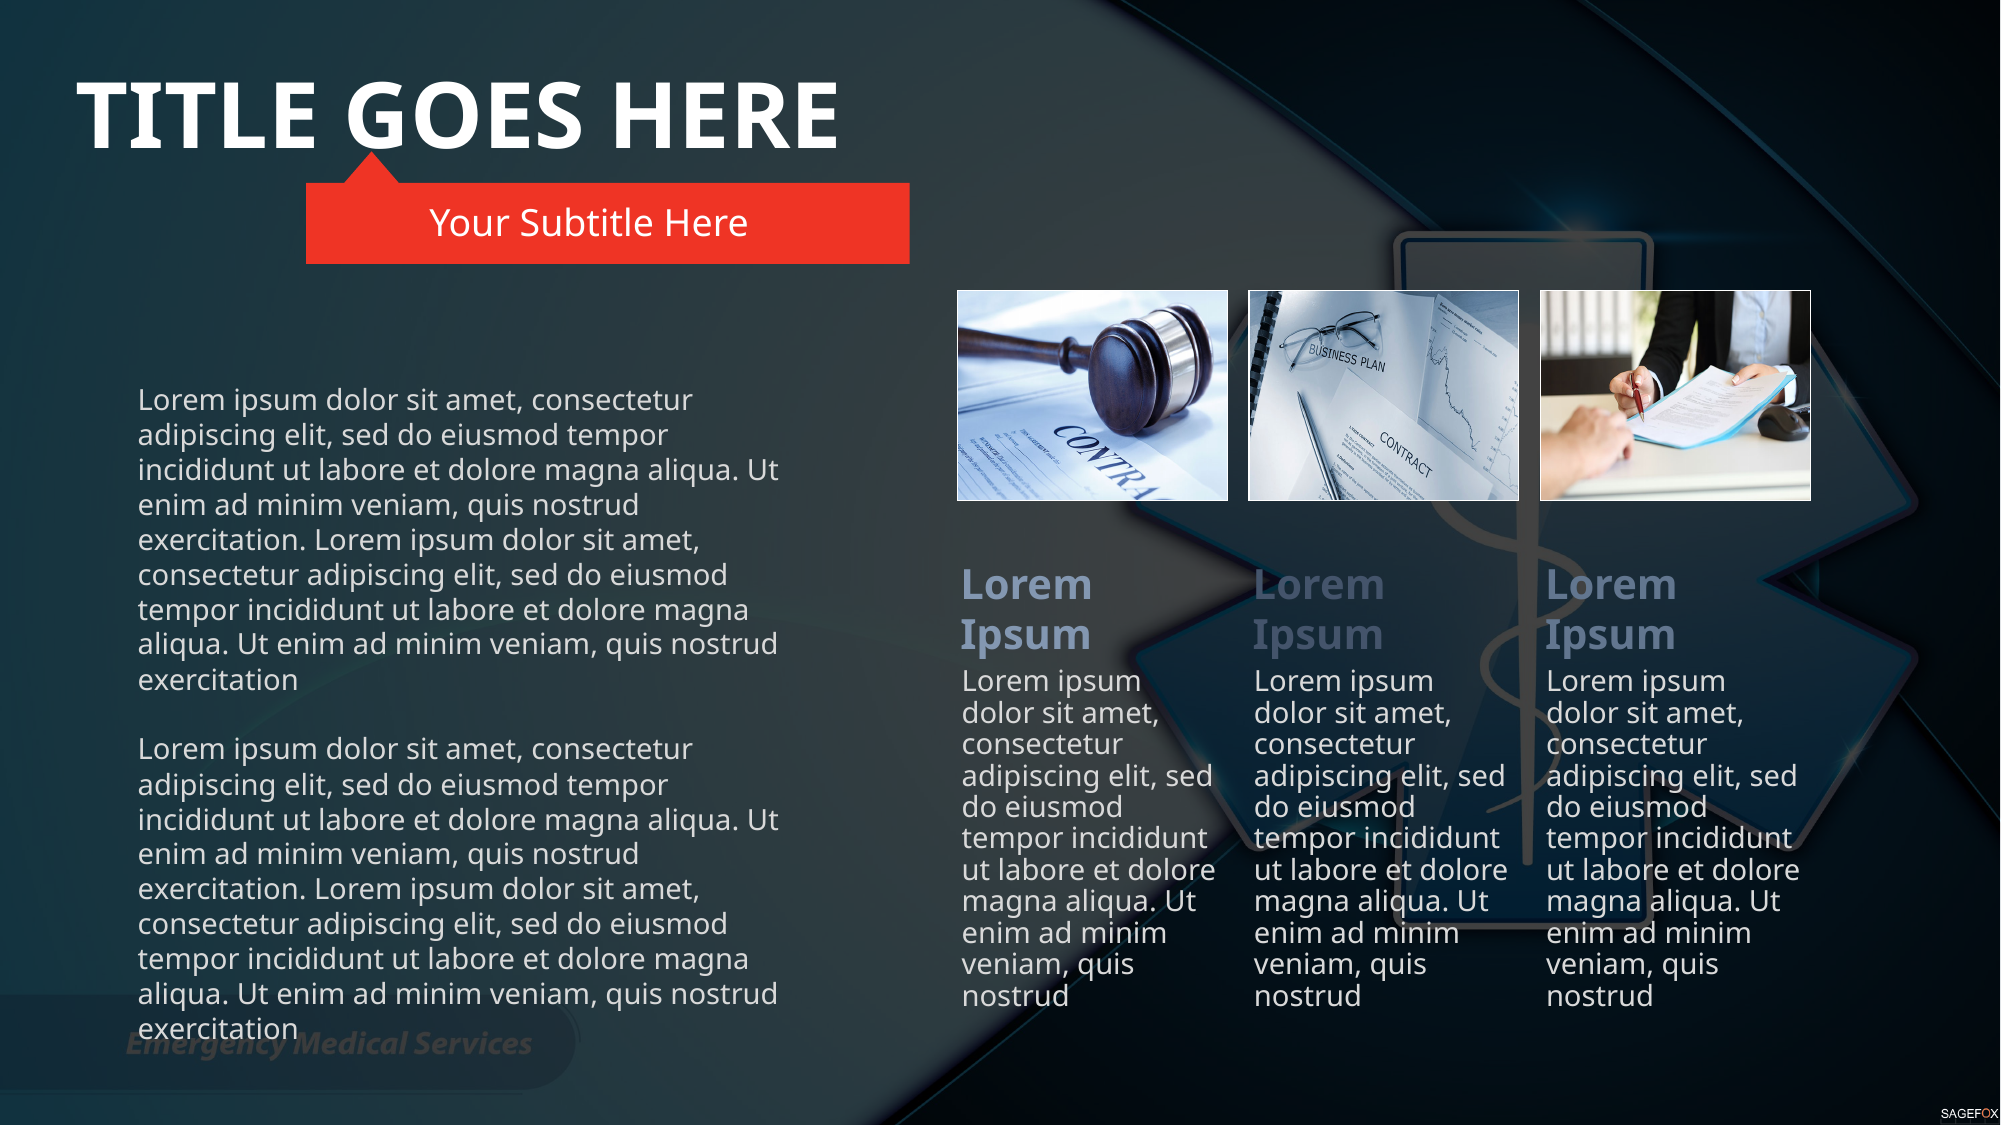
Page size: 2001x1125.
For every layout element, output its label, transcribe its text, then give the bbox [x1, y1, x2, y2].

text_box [306, 151, 910, 264]
picture [0, 0, 2001, 1125]
text_box [1248, 290, 1520, 502]
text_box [1530, 550, 1807, 1000]
text_box Lorem ipsum dolor sit amet, consectetur adipiscing elit, sed do eiusmod tempor incididunt ut labore et dolore magna aliqua. Ut enim ad minim veniam, quis nostrud exercitation. Lorem ipsum dolor sit amet, consectetur adipiscing elit, sed do eiusmod tempor incididunt ut labore et dolore magna aliqua. Ut enim ad minim veniam, quis nostrud exercitation Lorem ipsum dolor sit amet, consectetur adipiscing elit, sed do eiusmod tempor incididunt ut labore et dolore magna aliqua. Ut enim ad minim veniam, quis nostrud exercitation. Lorem ipsum dolor sit amet, consectetur adipiscing elit, sed do eiusmod tempor incididunt ut labore et dolore magna aliqua. Ut enim ad minim veniam, quis nostrud exercitation [122, 373, 798, 1125]
text_box TITLE GOES HERE [60, 49, 965, 175]
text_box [1237, 550, 1515, 1000]
text_box [1540, 290, 1812, 502]
text_box [956, 290, 1228, 502]
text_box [945, 550, 1223, 1000]
